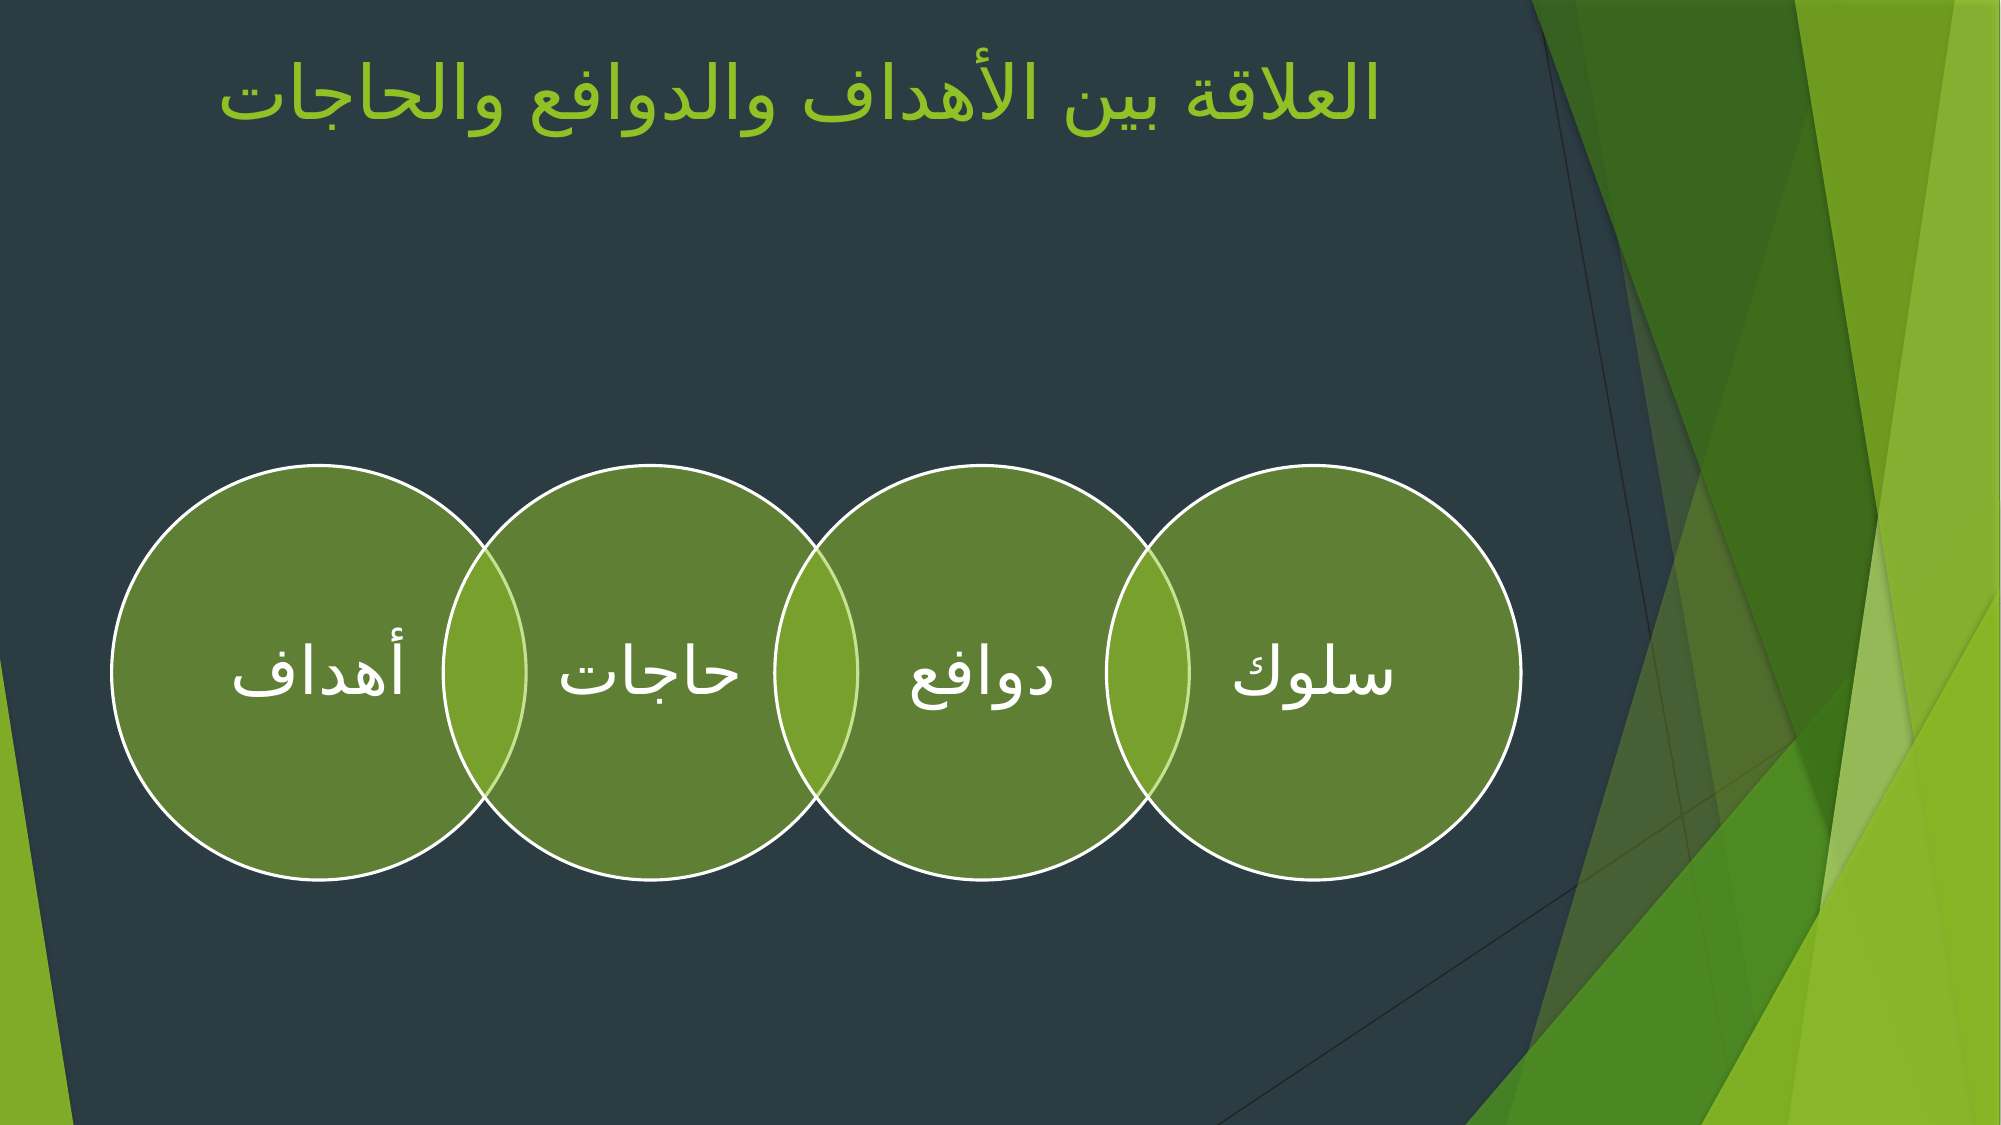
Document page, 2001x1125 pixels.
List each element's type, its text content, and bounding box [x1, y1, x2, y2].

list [110, 353, 1522, 992]
title العلاقة بين الأهداف والدوافع والحاجات [95, 36, 1506, 254]
